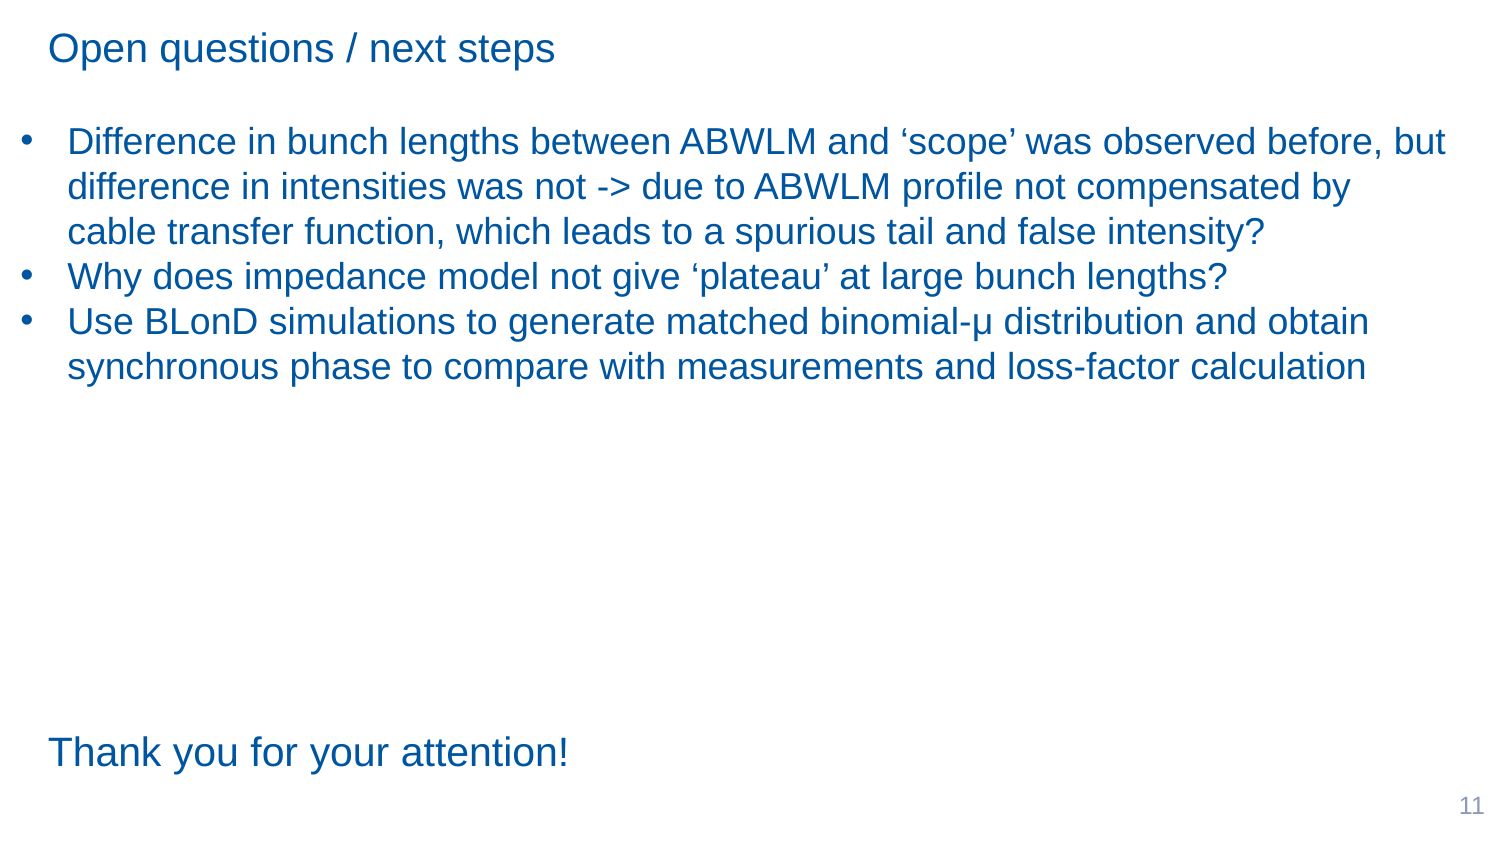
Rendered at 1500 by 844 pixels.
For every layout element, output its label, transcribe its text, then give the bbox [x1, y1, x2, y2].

text_box Thank you for your attention! [40, 717, 1390, 782]
slide_number 11 [1417, 782, 1500, 828]
text_box Difference in bunch lengths between ABWLM and ‘scope’ was observed before, but difference in intensities was not -> due to ABWLM profile not compensated by cable transfer function, which leads to a spurious tail and false intensity? Why does impedance model not give ‘plateau’ at large bunch lengths? Use BLonD simulations to generate matched binomial-μ distribution and obtain synchronous phase to compare with measurements and loss-factor calculation [5, 109, 1462, 395]
text_box Open questions / next steps [40, 13, 1390, 78]
